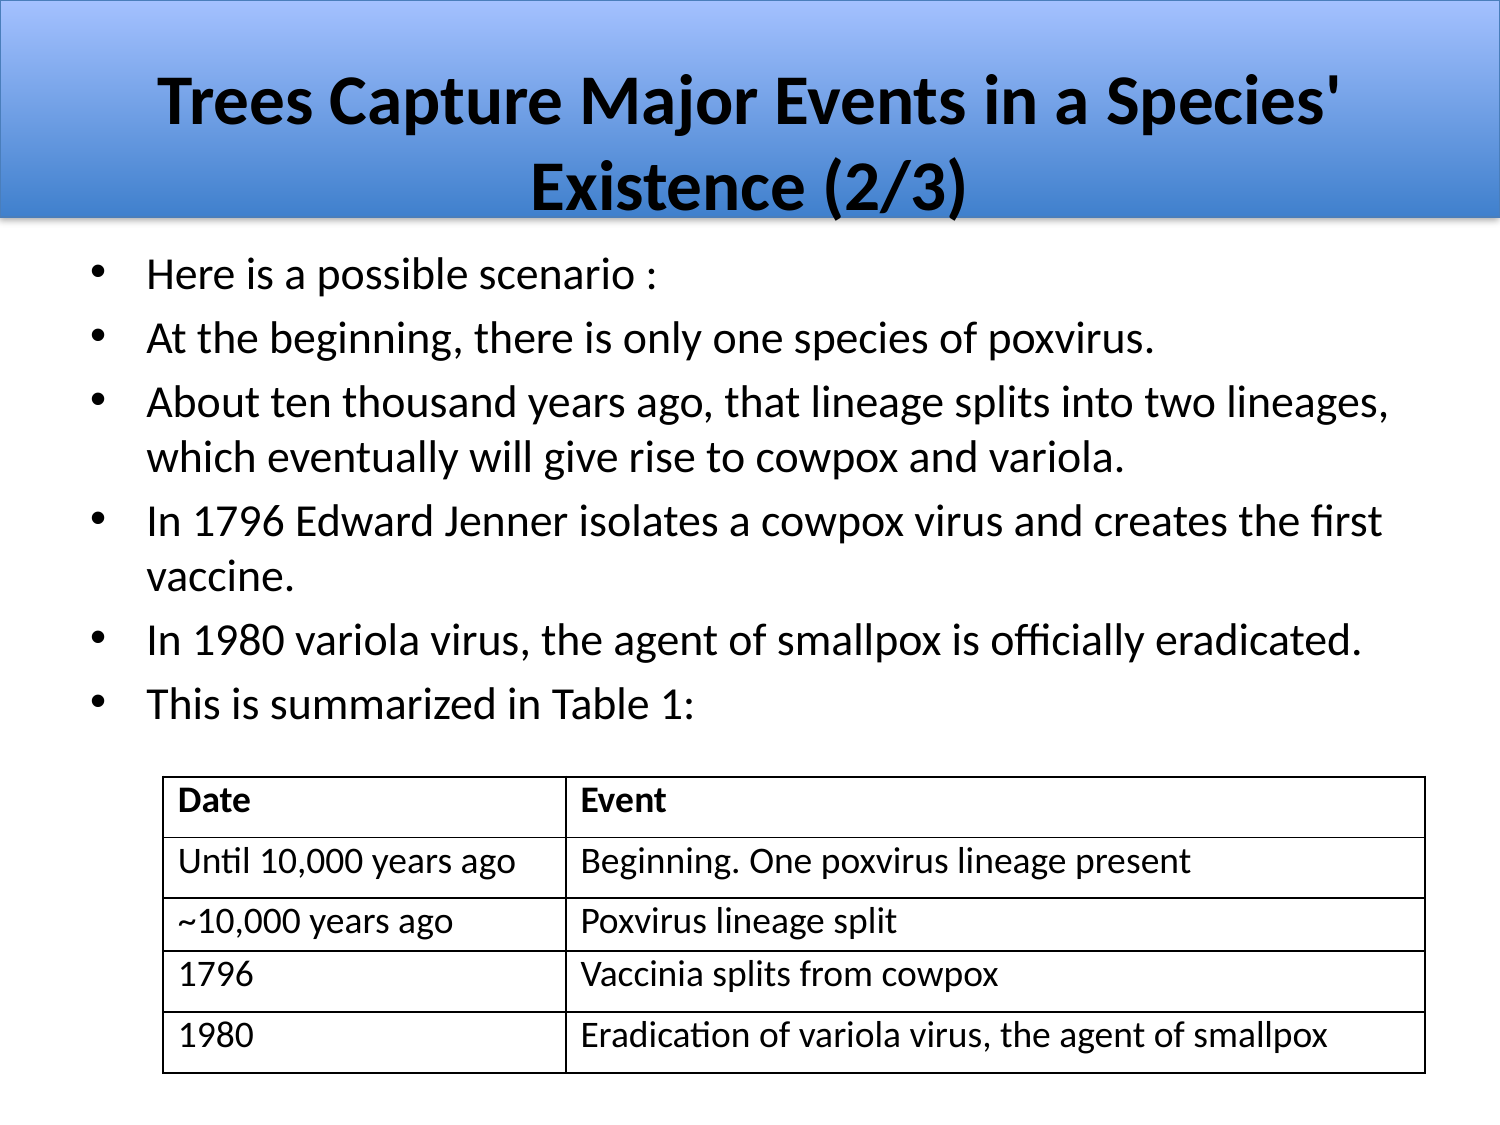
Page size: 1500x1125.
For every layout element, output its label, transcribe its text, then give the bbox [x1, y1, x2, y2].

table_header Event [567, 778, 1424, 837]
table_cell ~10,000 years ago [164, 899, 565, 950]
table_cell Vaccinia splits from cowpox [567, 952, 1424, 1011]
table_cell Poxvirus lineage split [567, 899, 1424, 950]
table_cell 1980 [164, 1013, 565, 1072]
table_cell Until 10,000 years ago [164, 838, 565, 897]
table_cell Eradication of variola virus, the agent of smallpox [567, 1013, 1424, 1072]
table_cell Beginning. One poxvirus lineage present [567, 838, 1424, 897]
title Trees Capture Major Events in a Species' Existence (2/3) [75, 45, 1425, 233]
list Here is a possible scenario : At the beginning, there is only one species of poxvirus. About ten thousand years ago, that lineage splits into two lineages, which eventually will give rise to cowpox and variola. In 1796 Edward Jenner isolates a cowpox virus and creates the first vaccine. In 1980 variola virus, the agent of smallpox is officially eradicated. This is summarized in Table 1: [75, 235, 1475, 759]
table_header Date [164, 778, 565, 837]
table_cell 1796 [164, 952, 565, 1011]
